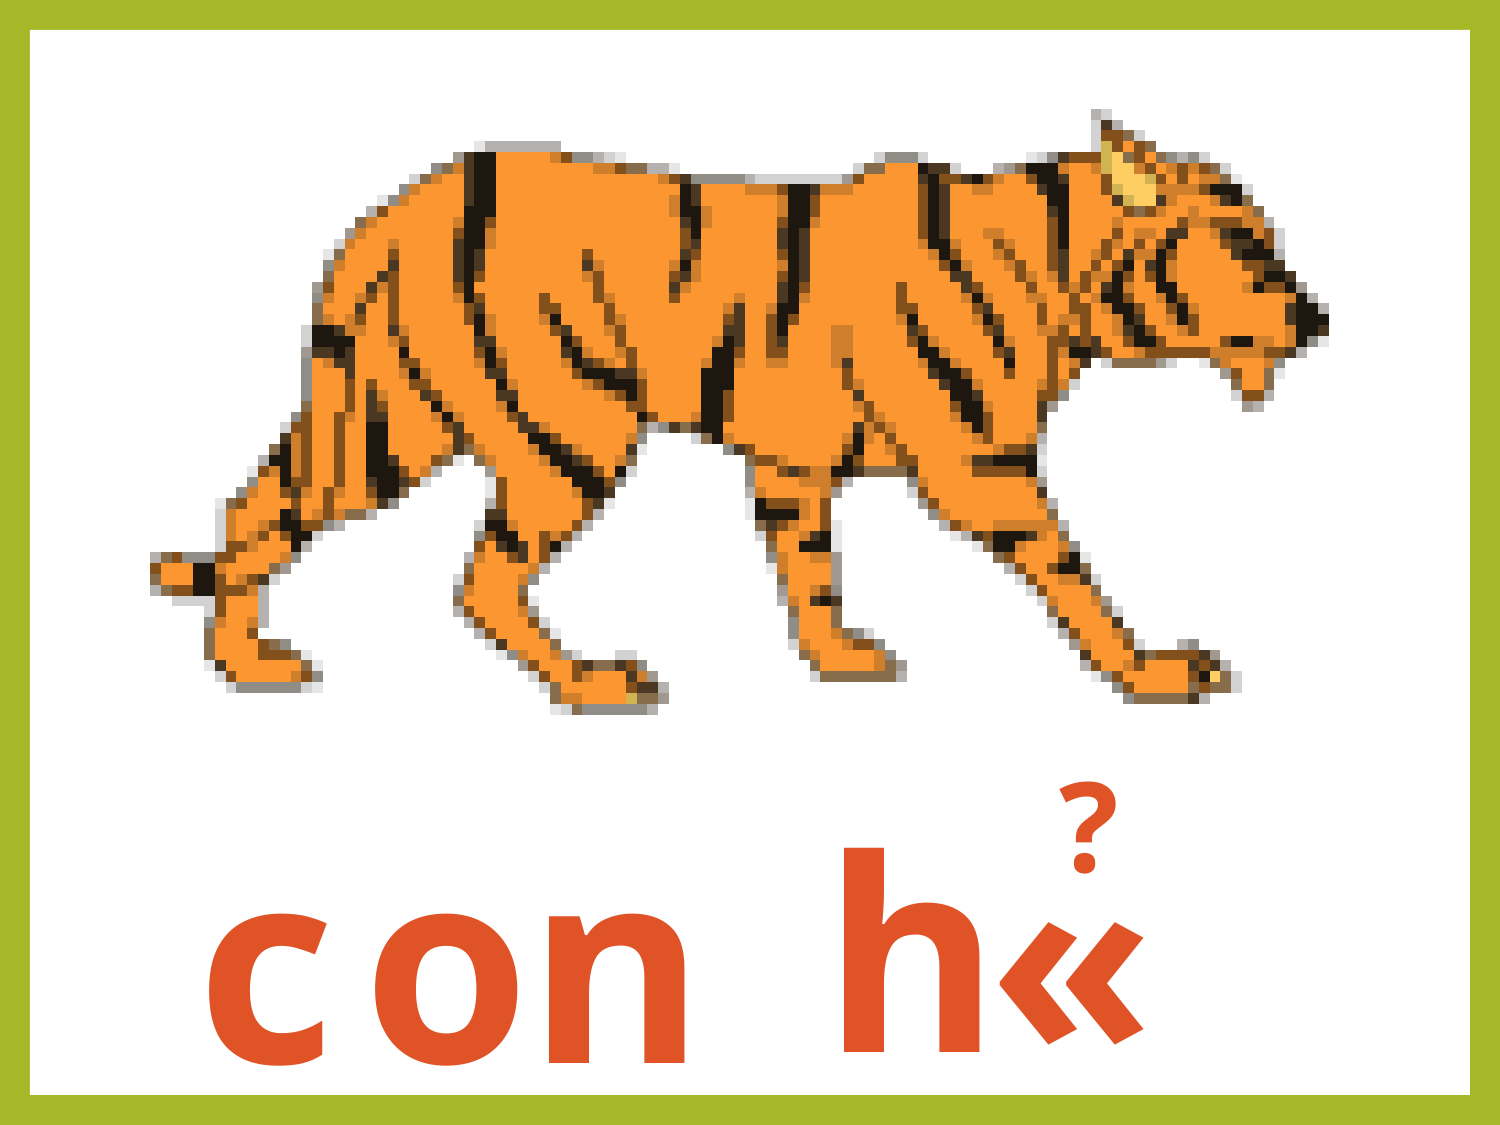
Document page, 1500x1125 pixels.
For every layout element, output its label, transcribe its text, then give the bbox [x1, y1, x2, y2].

text_box o [348, 787, 513, 1125]
text_box n [513, 787, 845, 1125]
text_box c [183, 787, 348, 1125]
picture [64, 65, 1330, 715]
text_box « [974, 781, 1306, 1119]
text_box h [809, 776, 1045, 1114]
text_box ? [1045, 740, 1376, 906]
